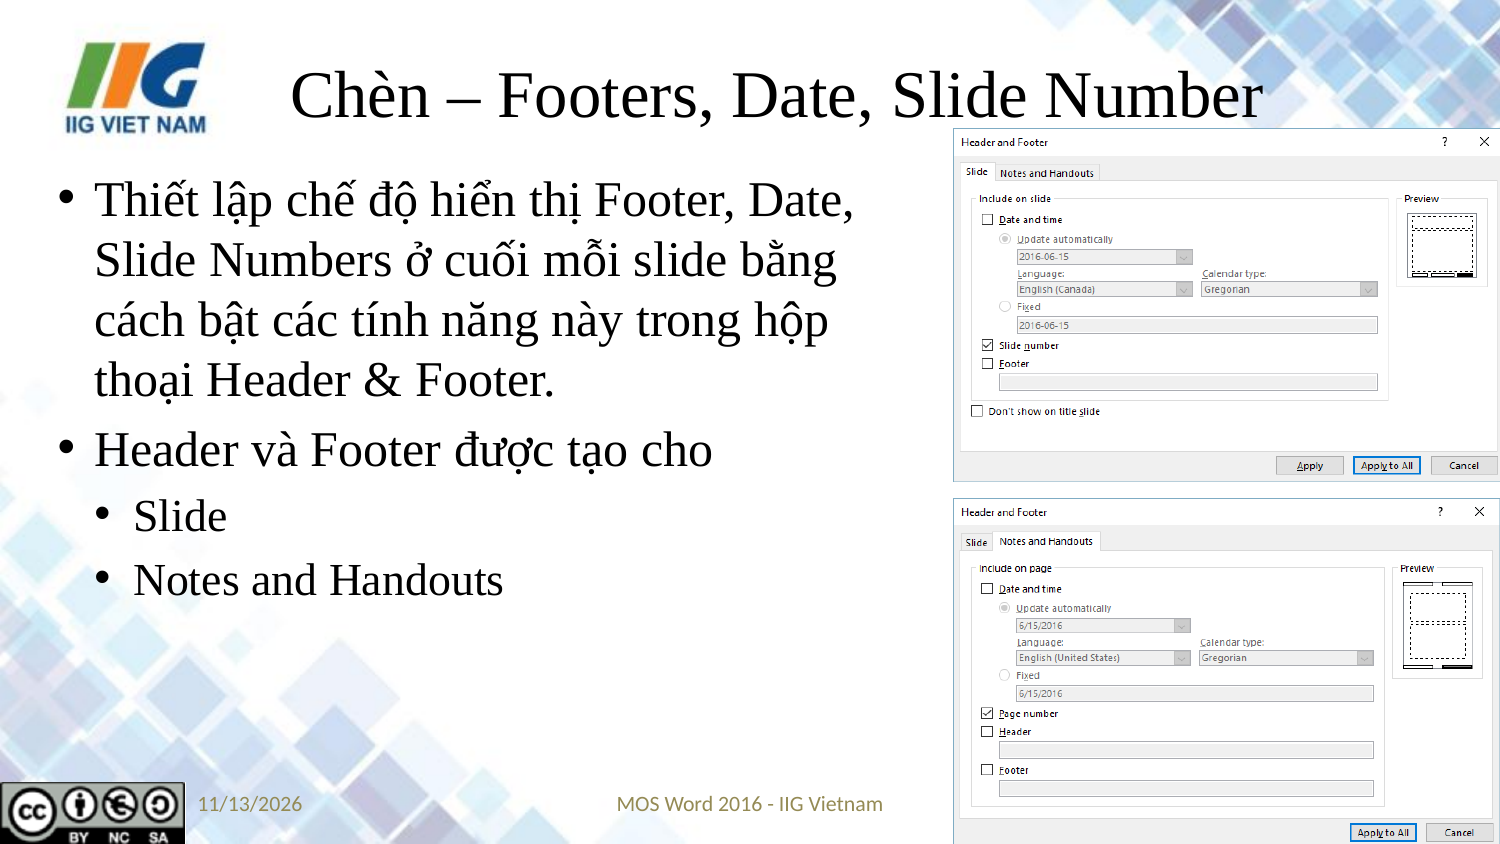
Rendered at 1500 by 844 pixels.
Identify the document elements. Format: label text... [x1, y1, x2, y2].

list Thiết lập chế độ hiển thị Footer, Date, Slide Numbers ở cuối mỗi slide bằng cách bật các tính năng này trong hộp thoại Header & Footer. Header và Footer được tạo cho Slide Notes and Handouts [42, 158, 921, 738]
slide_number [75, 782, 425, 828]
picture [0, 0, 1500, 844]
title Chèn – Footers, Date, Slide Number [275, 46, 1425, 135]
footer MOS Word 2016 - IIG Vietnam [512, 782, 948, 828]
